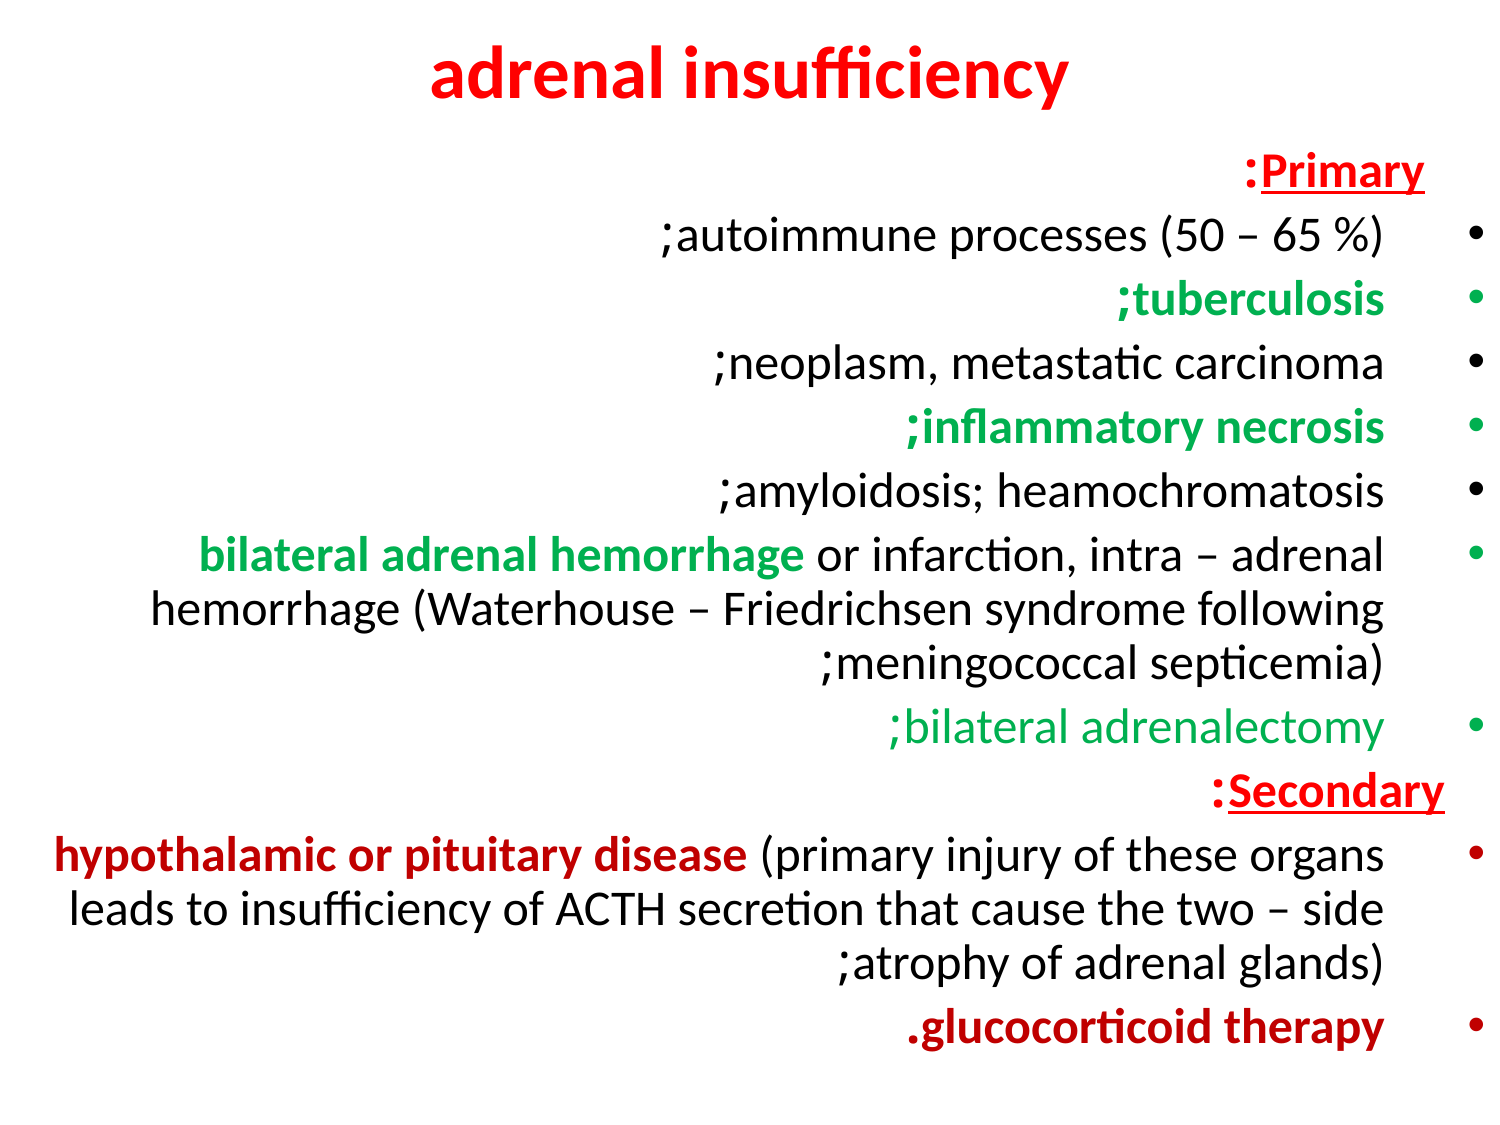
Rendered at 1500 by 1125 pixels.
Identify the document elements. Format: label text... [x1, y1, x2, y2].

list Primary: autoimmune processes (50 – 65 %); tuberculosis; neoplasm, metastatic carcinoma; inflammatory necrosis; amyloidosis; heamochromatosis; bilateral adrenal hemorrhage or infarction, intra – adrenal hemorrhage (Waterhouse – Friedrichsen syndrome following meningococcal septicemia); bilateral adrenalectomy; Secondary: hypothalamic or pituitary disease (primary injury of these organs leads to insufficiency of ACTH secretion that cause the two – side atrophy of adrenal glands); glucocorticoid therapy. [0, 137, 1500, 1090]
title adrenal insufficiency [0, 0, 1500, 137]
